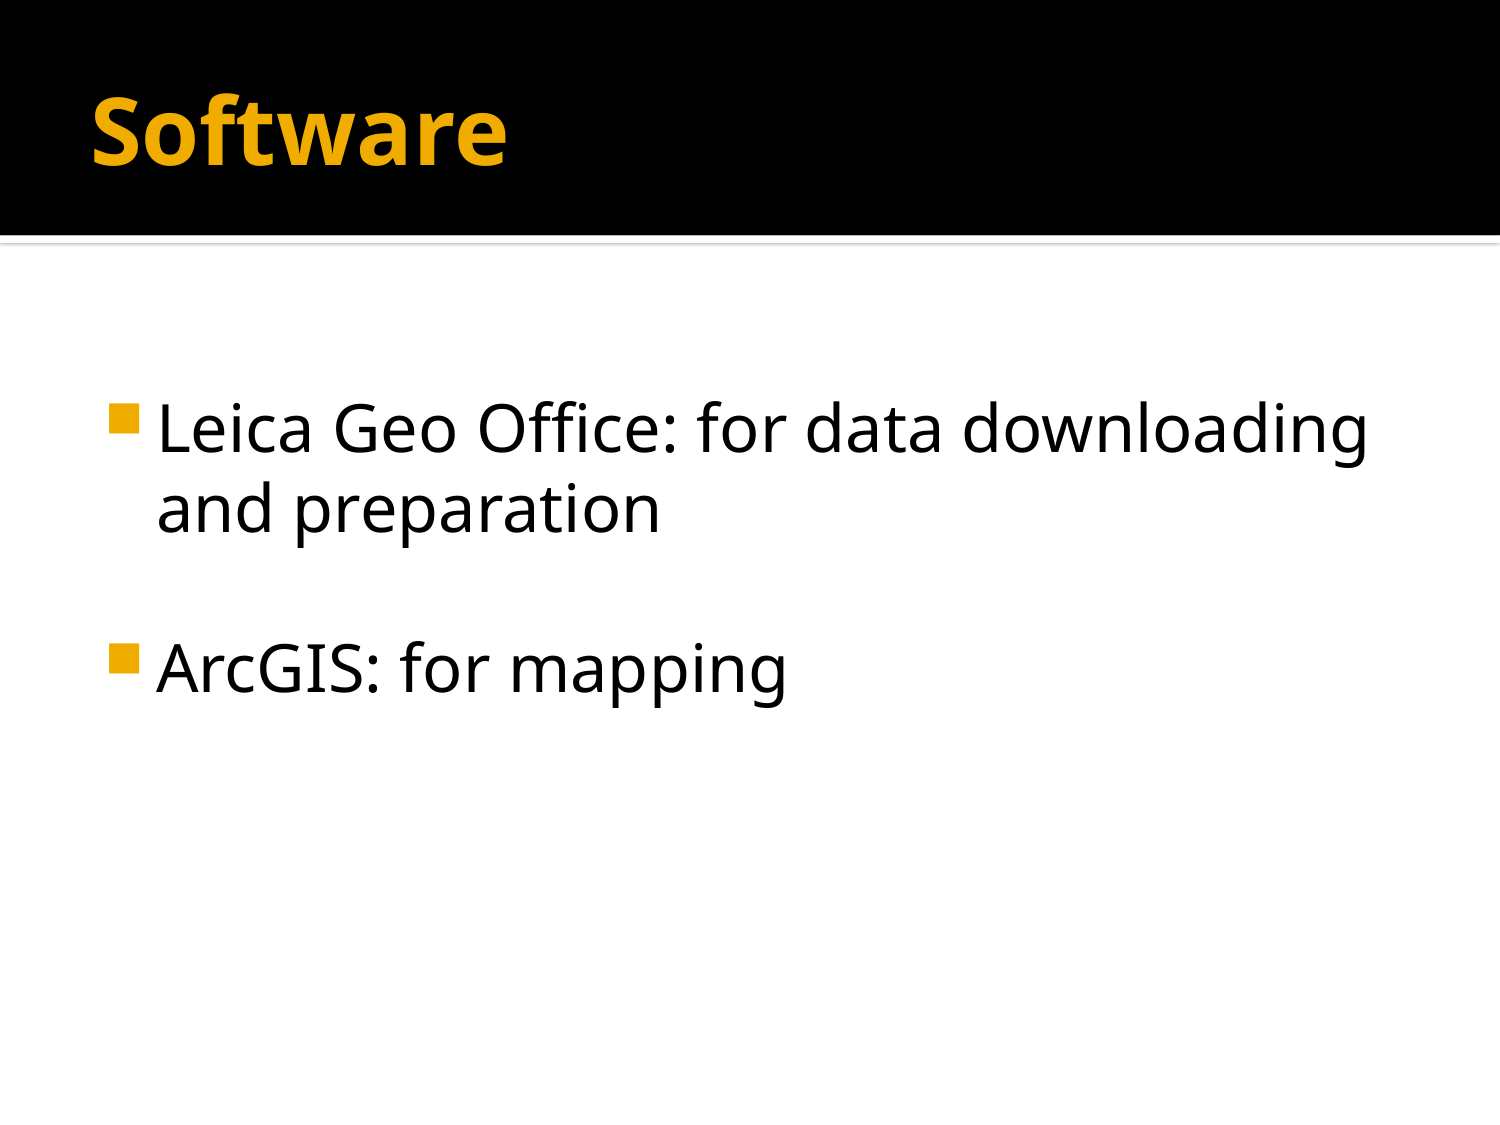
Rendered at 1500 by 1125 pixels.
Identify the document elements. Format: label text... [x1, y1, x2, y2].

list Leica Geo Office: for data downloading and preparation ArcGIS: for mapping [75, 291, 1425, 1050]
title Software [75, 25, 1425, 231]
